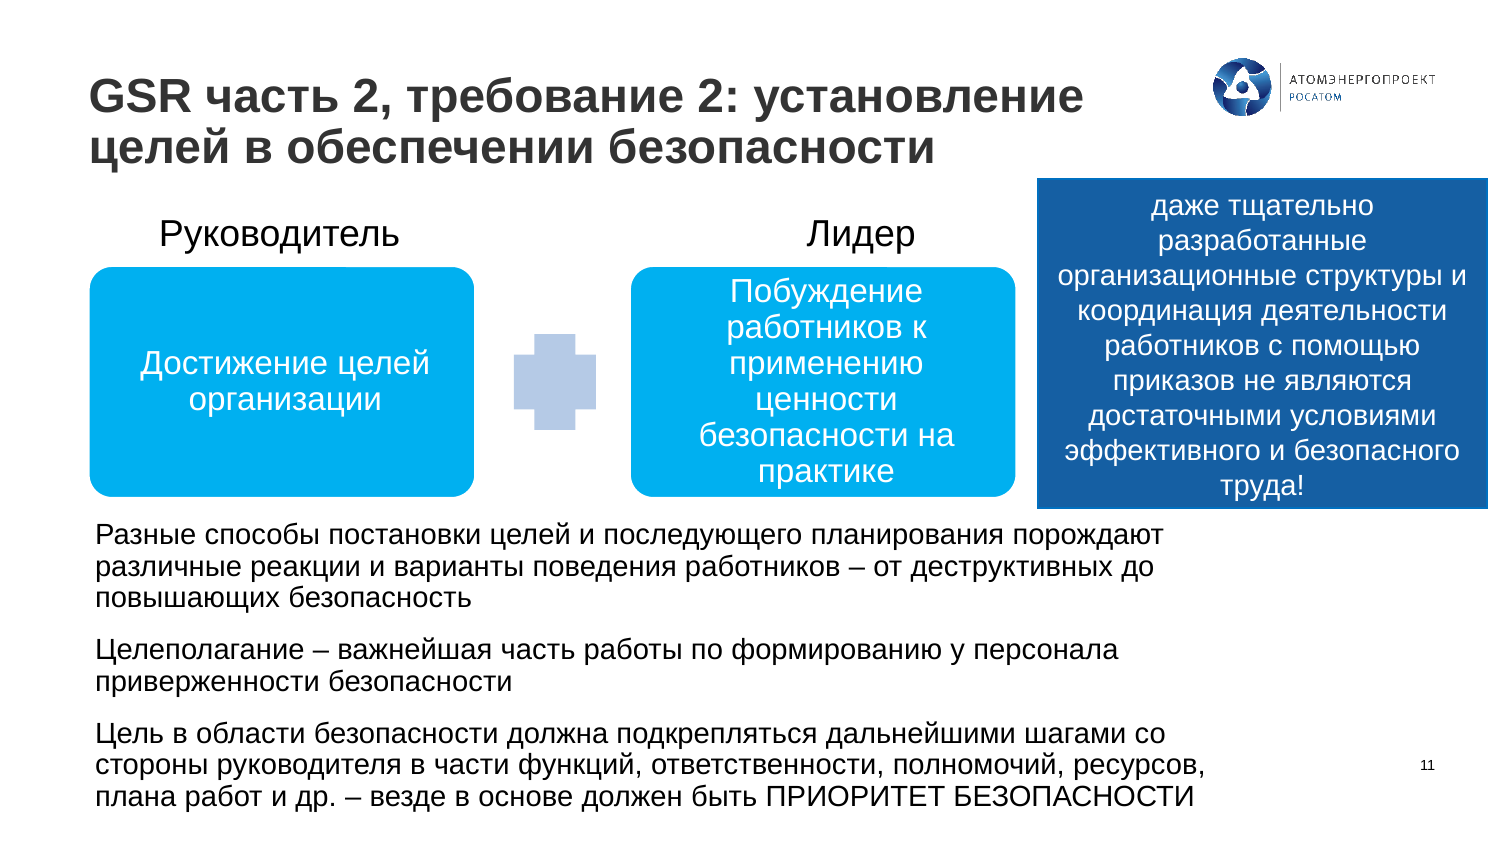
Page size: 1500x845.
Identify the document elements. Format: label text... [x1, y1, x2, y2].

picture [1213, 58, 1435, 116]
text_box Разные способы постановки целей и последующего планирования порождают различные реакции и варианты поведения работников – от деструктивных до повышающих безопасность Целеполагание – важнейшая часть работы по формированию у персонала приверженности безопасности Цель в области безопасности должна подкрепляться дальнейшими шагами со стороны руководителя в части функций, ответственности, полномочий, ресурсов, плана работ и др. – везде в основе должен быть ПРИОРИТЕТ БЕЗОПАСНОСТИ [80, 512, 1259, 791]
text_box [88, 245, 1017, 519]
text_box Лидер [669, 208, 1053, 254]
title GSR часть 2, требование 2: установление целей в обеспечении безопасности [88, 70, 1165, 125]
text_box даже тщательно разработанные организационные структуры и координация деятельности работников с помощью приказов не являются достаточными условиями эффективного и безопасного труда! [1037, 178, 1488, 509]
text_box Руководитель [88, 208, 472, 245]
